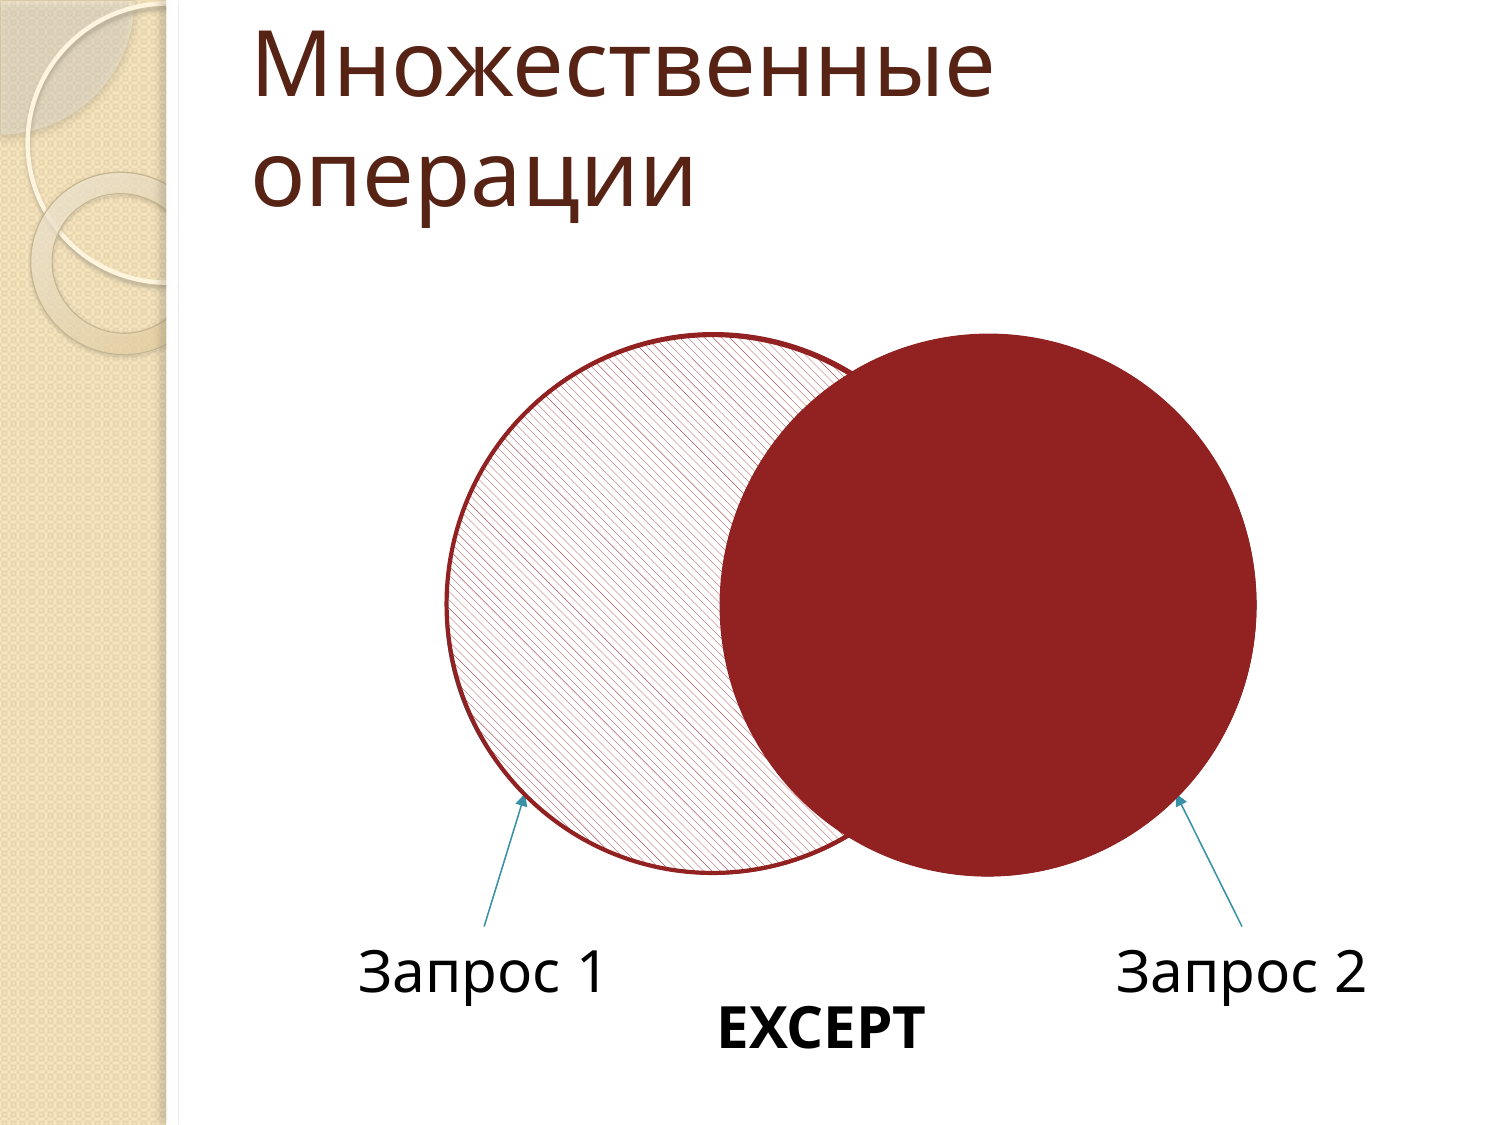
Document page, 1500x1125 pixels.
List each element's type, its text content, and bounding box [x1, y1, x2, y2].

text_box Запрос 1 [343, 926, 625, 1012]
text_box Запрос 2 [1101, 926, 1383, 1012]
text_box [1175, 887, 1243, 927]
text_box INTERSECT [689, 981, 1035, 1067]
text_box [483, 887, 526, 927]
title Множественные операции [235, 45, 1466, 185]
text_box EXCEPT [701, 983, 1048, 1068]
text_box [446, 334, 1254, 875]
